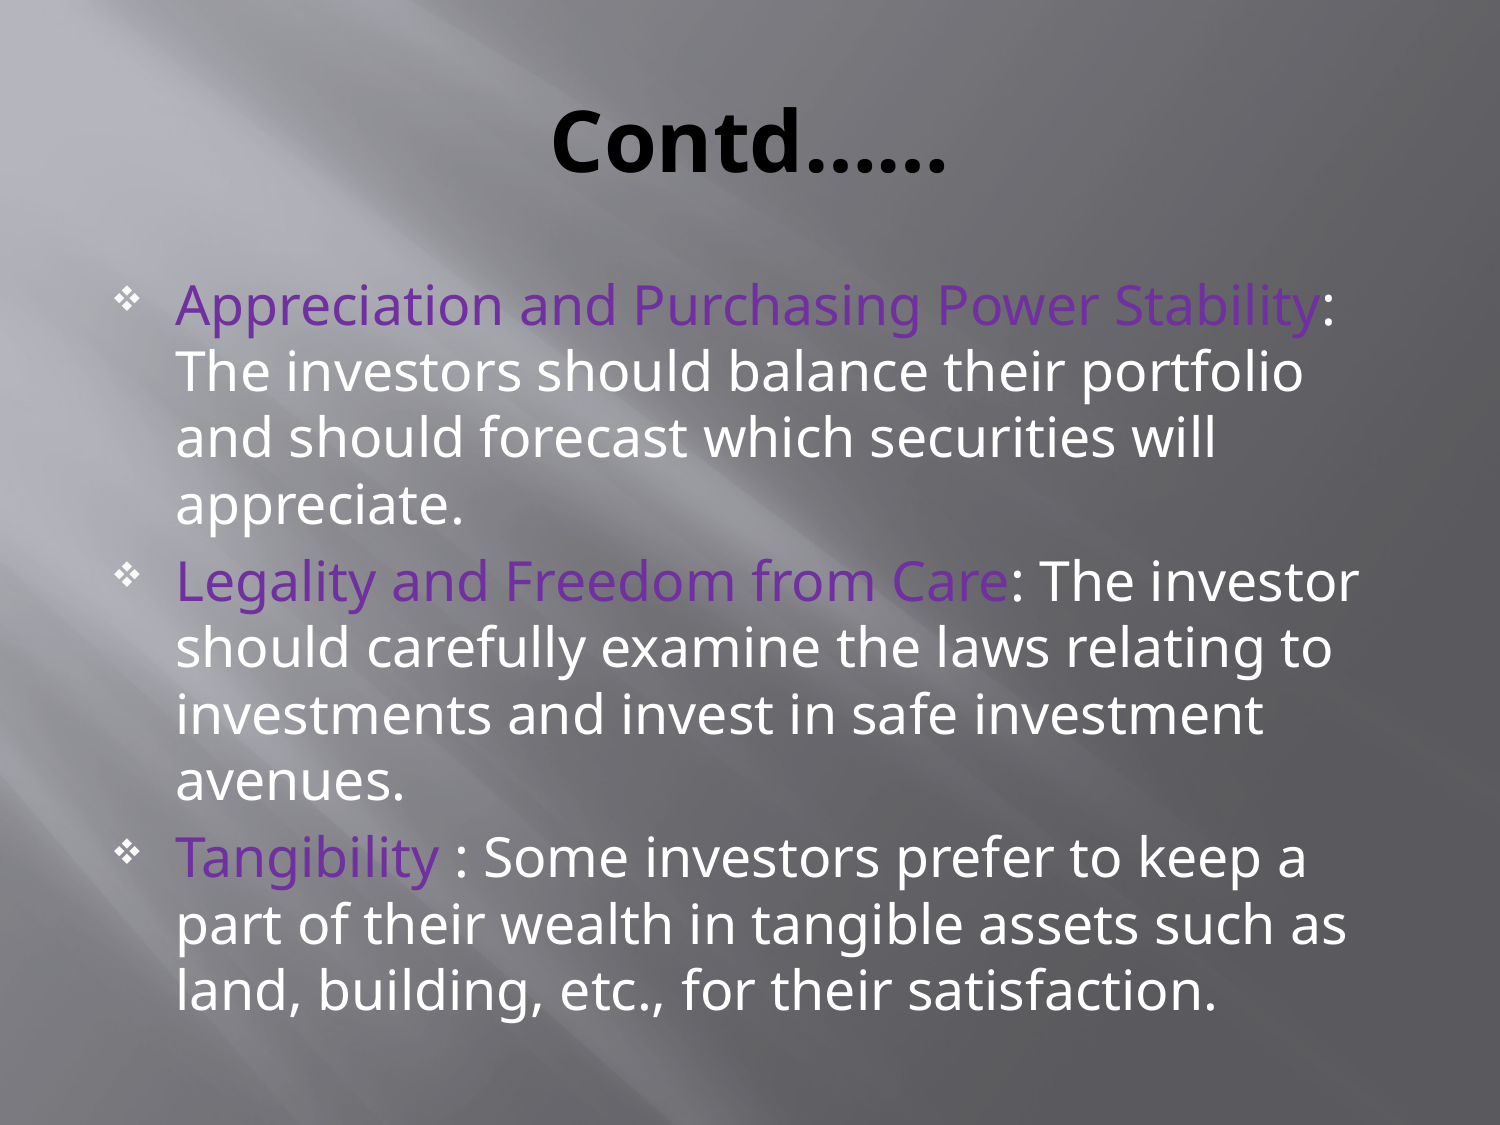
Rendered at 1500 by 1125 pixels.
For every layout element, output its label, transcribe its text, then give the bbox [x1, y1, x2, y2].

list Appreciation and Purchasing Power Stability: The investors should balance their portfolio and should forecast which securities will appreciate. Legality and Freedom from Care: The investor should carefully examine the laws relating to investments and invest in safe investment avenues. Tangibility : Some investors prefer to keep a part of their wealth in tangible assets such as land, building, etc., for their satisfaction. [75, 262, 1425, 1035]
title Contd…… [75, 45, 1425, 233]
